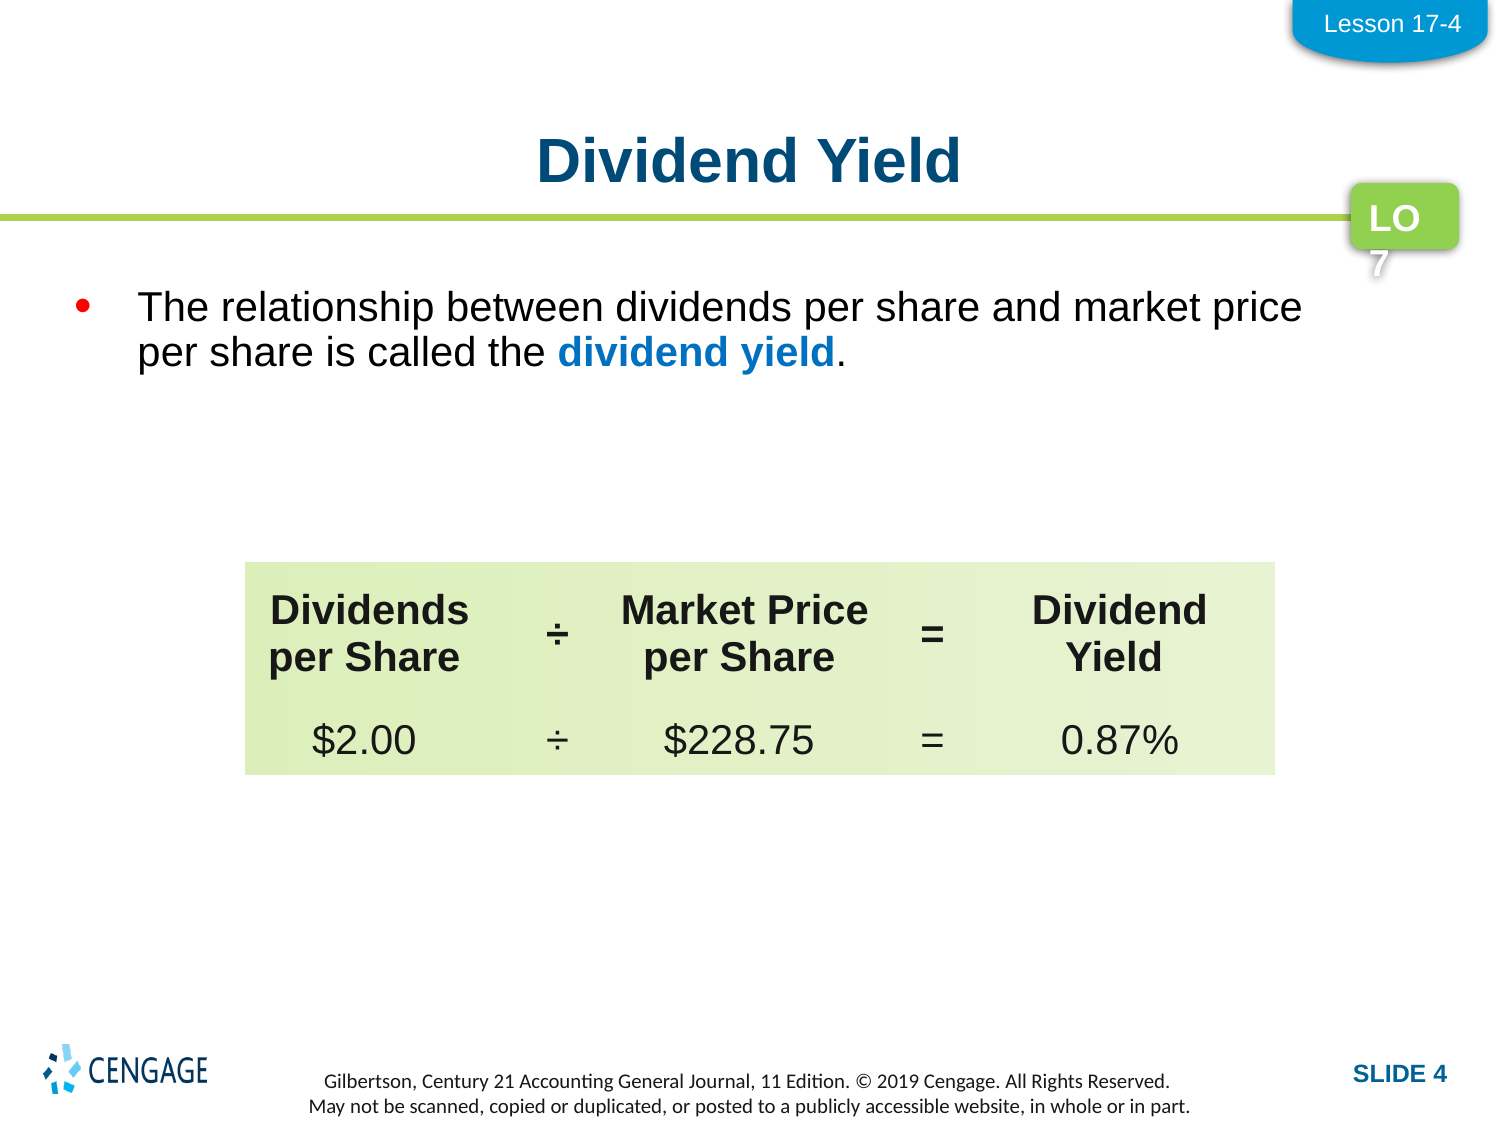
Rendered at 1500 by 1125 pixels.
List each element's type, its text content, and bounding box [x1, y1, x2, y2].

list The relationship between dividends per share and market price per share is called the dividend yield. [74, 285, 1392, 455]
table_header = [895, 704, 970, 775]
table_header Dividends per Share [220, 563, 520, 704]
table_header $228.75 [595, 704, 895, 775]
table_header ÷ [520, 704, 595, 775]
text_box [1292, 0, 1488, 63]
table_header 0.87% [970, 704, 1270, 775]
text_box LO7 [1350, 183, 1460, 250]
picture [43, 1044, 207, 1094]
table_header ÷ [520, 563, 595, 704]
table_header Dividend Yield [970, 563, 1270, 704]
text_box [245, 562, 1275, 775]
table_header $2.00 [220, 704, 520, 775]
title Dividend Yield [103, 128, 1397, 239]
text_box SLIDE 4 [1162, 1049, 1463, 1095]
table_header = [895, 563, 970, 704]
table_header Market Price per Share [595, 563, 895, 704]
text_box Lesson 17-4 [1309, 0, 1478, 45]
